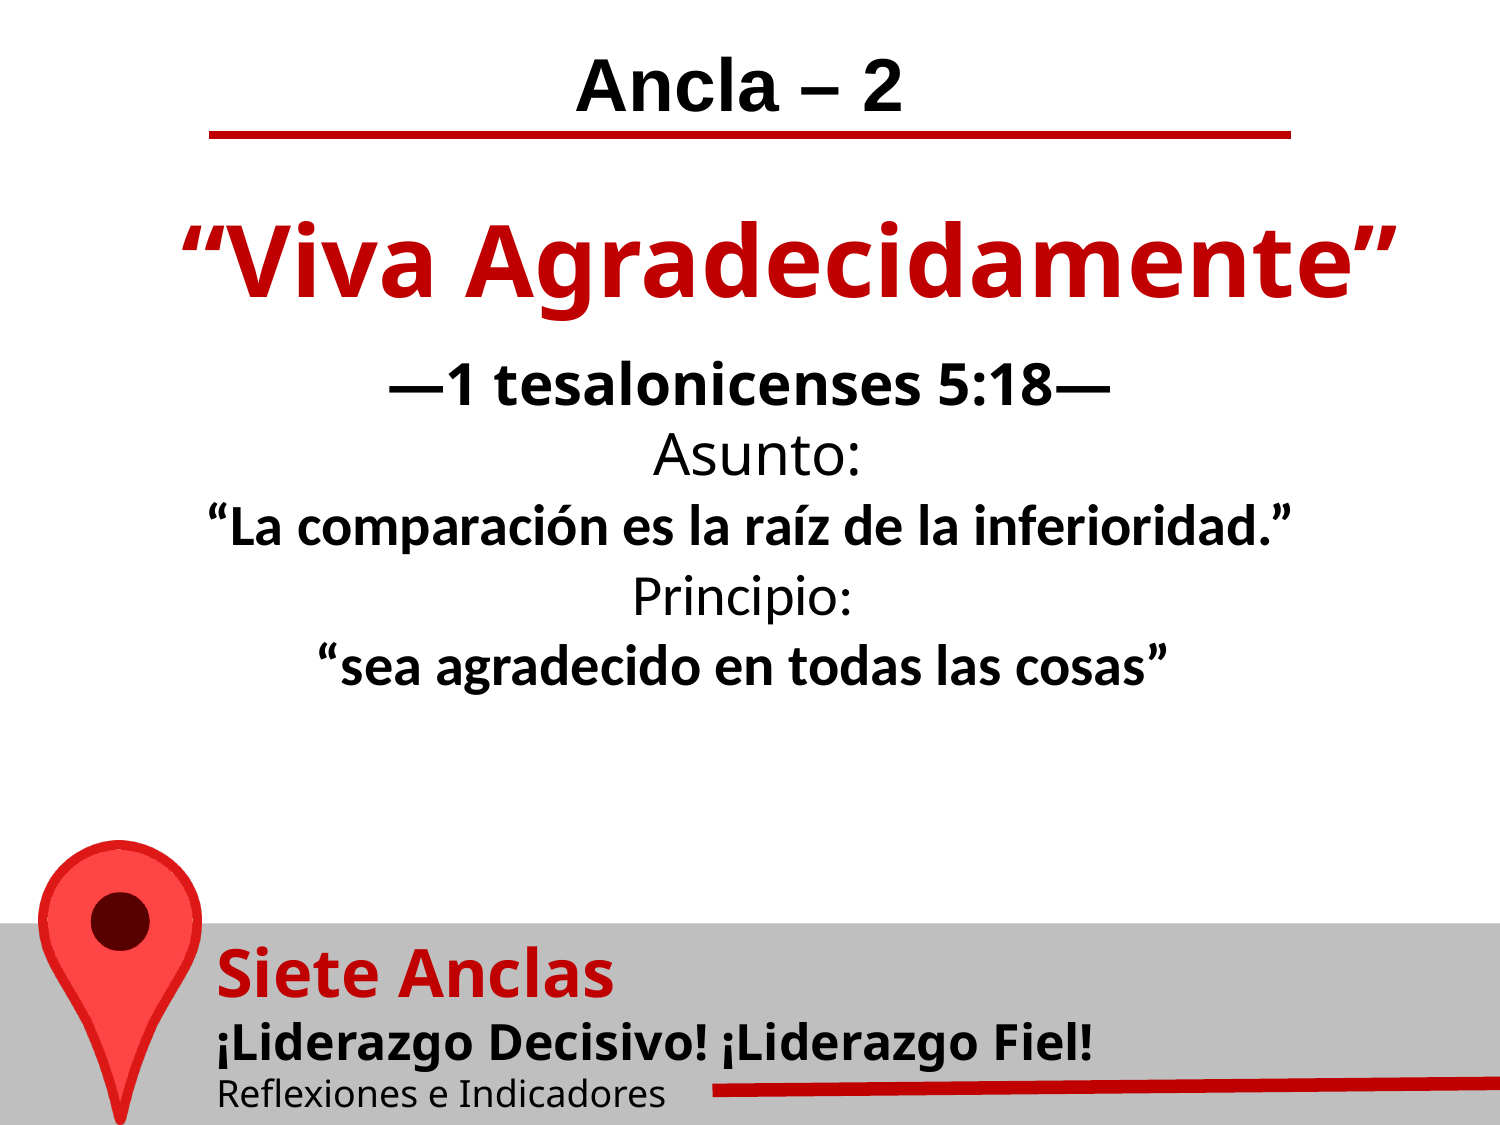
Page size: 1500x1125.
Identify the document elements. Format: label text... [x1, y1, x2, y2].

text_box “Viva Agradecidamente” [167, 190, 1440, 339]
text_box Ancla – 2 [560, 28, 940, 131]
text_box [0, 840, 1500, 1125]
text_box —1 tesalonicenses 5:18— Asunto: “La comparación es la raíz de la inferioridad.” Principio: “sea agradecido en todas las cosas” [28, 339, 1472, 835]
